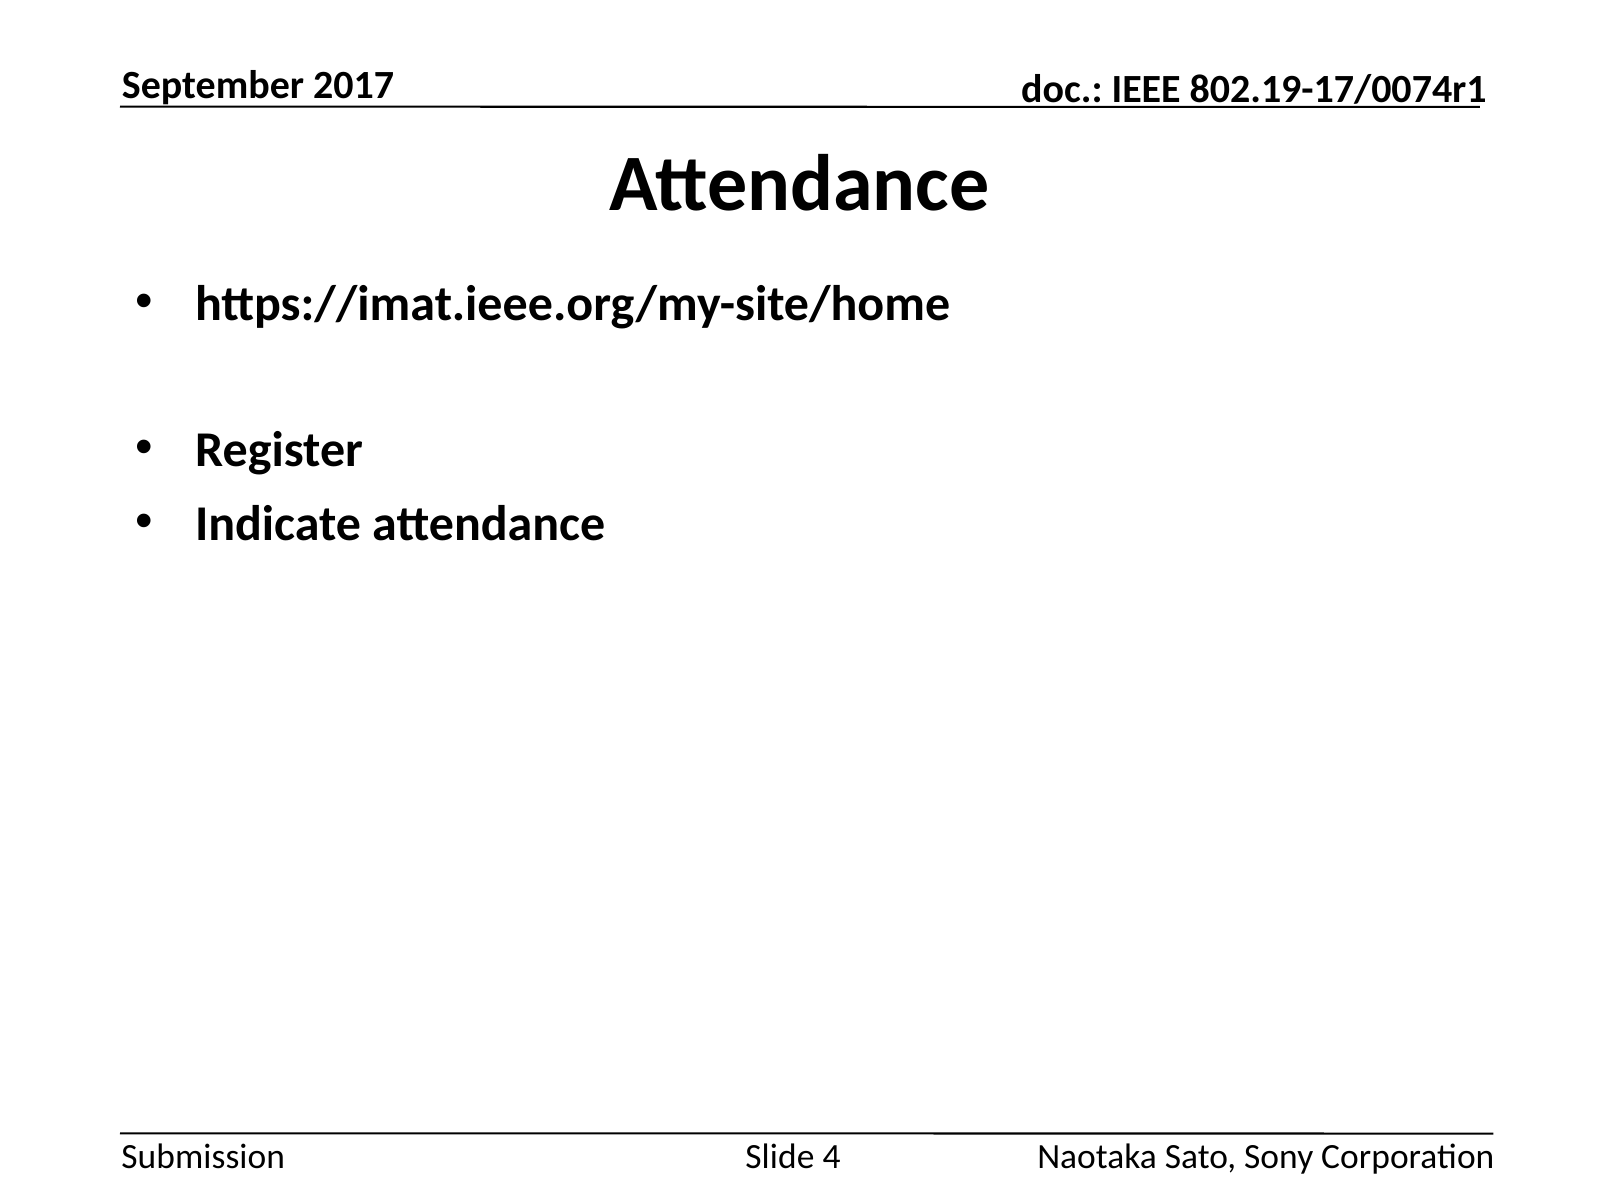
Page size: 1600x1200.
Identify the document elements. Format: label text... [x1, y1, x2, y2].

list https://imat.ieee.org/my-site/home Register Indicate attendance [119, 262, 1480, 1126]
slide_number Slide 4 [733, 1132, 854, 1197]
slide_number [121, 58, 451, 107]
footer Naotaka Sato, Sony Corporation [937, 1132, 1495, 1174]
title Attendance [119, 119, 1480, 238]
